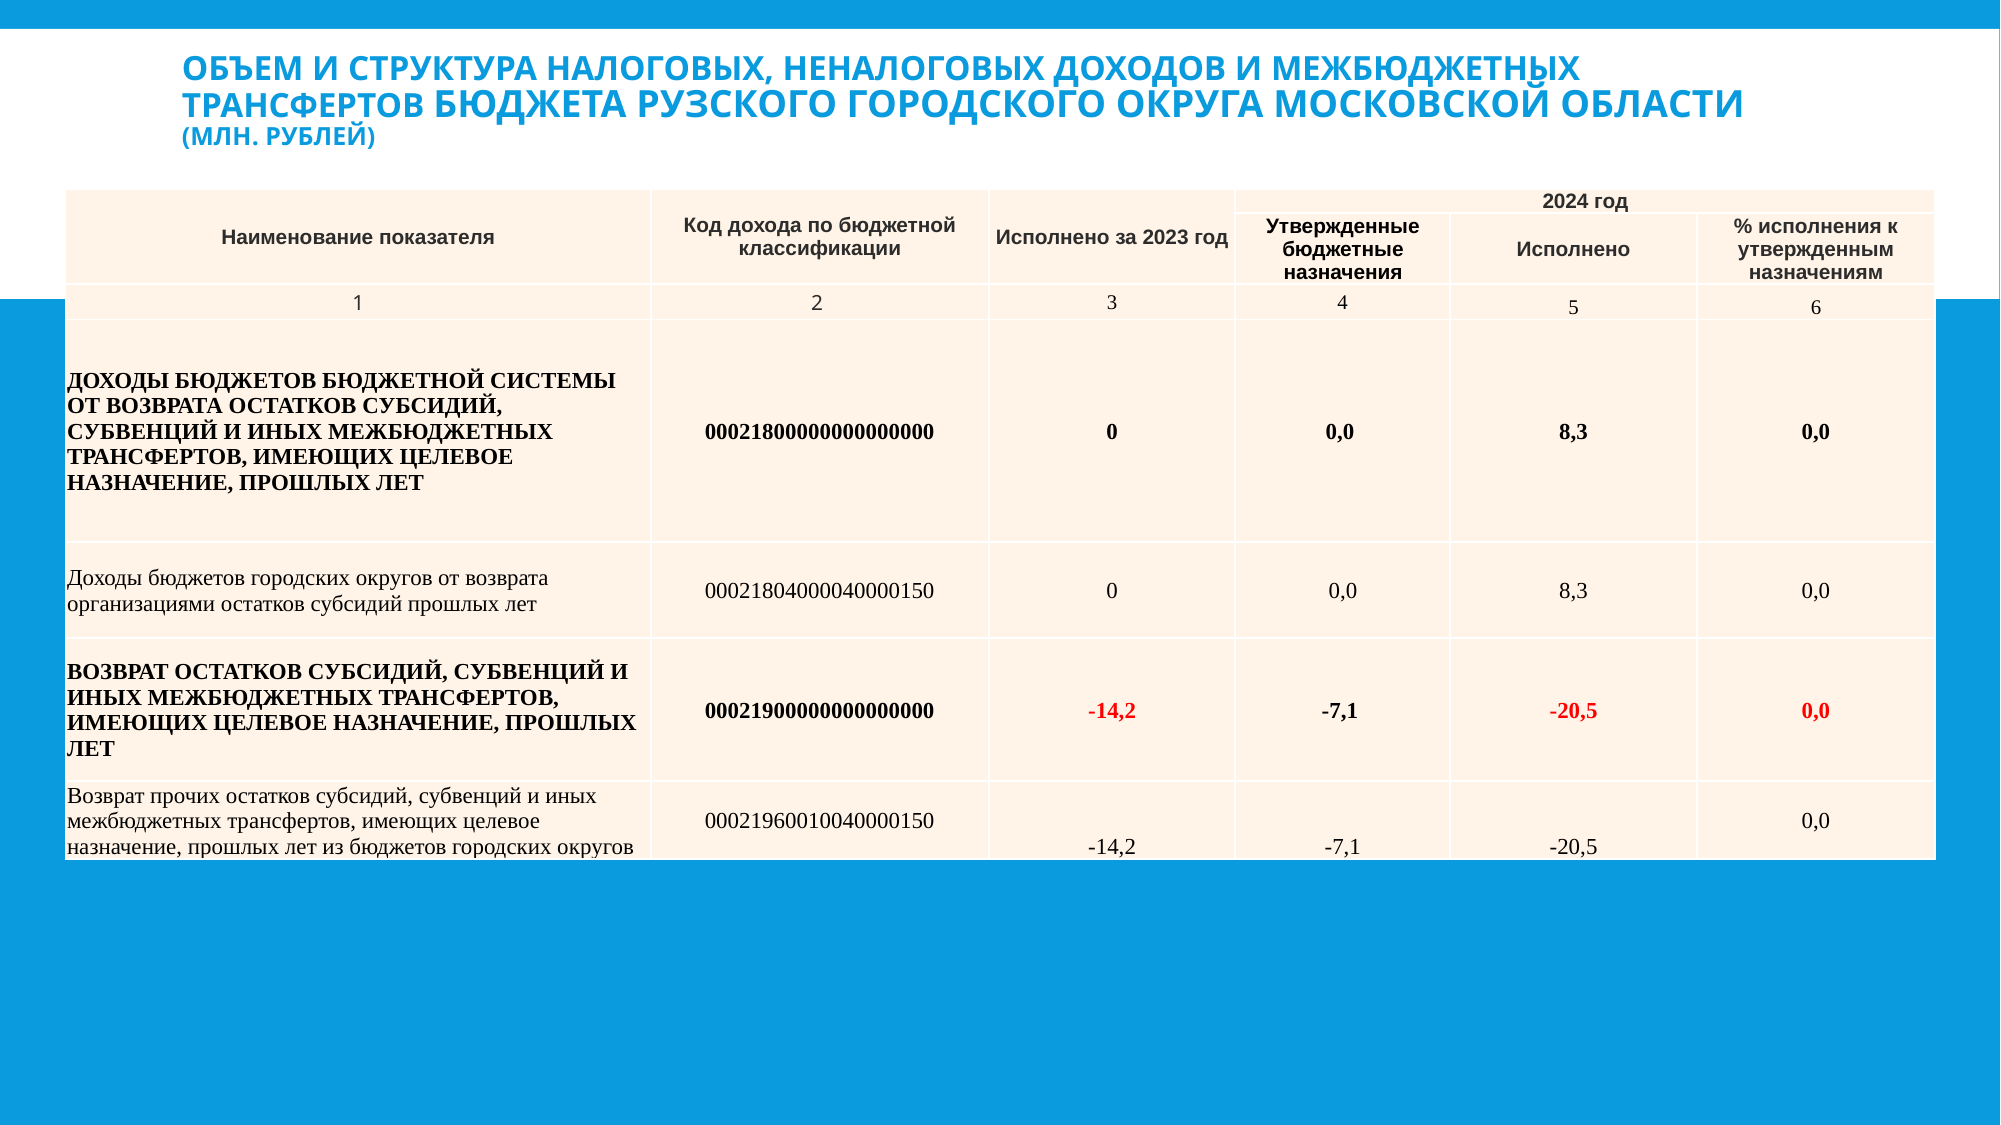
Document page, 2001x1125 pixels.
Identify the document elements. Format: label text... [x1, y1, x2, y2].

table_cell 0,0 [1698, 543, 1934, 637]
table_cell 8,3 [1451, 543, 1696, 637]
table_cell Исполнено [1451, 214, 1696, 283]
table_header Код дохода по бюджетной классификации [652, 190, 988, 283]
table_cell -20,5 [1451, 782, 1696, 858]
table_cell -7,1 [1236, 639, 1449, 780]
table_cell -14,2 [990, 639, 1234, 780]
table_cell -20,5 [1451, 639, 1696, 780]
table_cell 3 [990, 285, 1234, 319]
table_cell % исполнения к утвержденным назначениям [1698, 214, 1934, 283]
table_cell Доходы бюджетов городских округов от возврата организациями остатков субсидий прошлых лет [66, 543, 650, 637]
table_cell 0 [990, 320, 1234, 541]
table_cell 0,0 [1698, 782, 1934, 858]
table_cell -7,1 [1236, 782, 1449, 858]
table_cell 2 [652, 285, 988, 319]
table_cell ДОХОДЫ БЮДЖЕТОВ БЮДЖЕТНОЙ СИСТЕМЫ ОТ ВОЗВРАТА ОСТАТКОВ СУБСИДИЙ, СУБВЕНЦИЙ И ИНЫХ МЕЖБЮДЖЕТНЫХ ТРАНСФЕРТОВ, ИМЕЮЩИХ ЦЕЛЕВОЕ НАЗНАЧЕНИЕ, ПРОШЛЫХ ЛЕТ [66, 320, 650, 541]
table_header Исполнено за 2023 год [990, 190, 1234, 283]
table_cell 00021900000000000000 [652, 639, 988, 780]
table_cell 00021960010040000150 [652, 782, 988, 858]
table_cell Возврат прочих остатков субсидий, субвенций и иных межбюджетных трансфертов, имеющих целевое назначение, прошлых лет из бюджетов городских округов [66, 782, 650, 858]
table_header Наименование показателя [66, 190, 650, 283]
table_cell 0,0 [1236, 320, 1449, 541]
table_cell 0,0 [1698, 320, 1934, 541]
table_cell 0 [990, 543, 1234, 637]
table_cell 00021800000000000000 [652, 320, 988, 541]
table_cell Утвержденные бюджетные назначения [1236, 214, 1449, 283]
table_cell 0,0 [1698, 639, 1934, 780]
table_cell ВОЗВРАТ ОСТАТКОВ СУБСИДИЙ, СУБВЕНЦИЙ И ИНЫХ МЕЖБЮДЖЕТНЫХ ТРАНСФЕРТОВ, ИМЕЮЩИХ ЦЕЛЕВОЕ НАЗНАЧЕНИЕ, ПРОШЛЫХ ЛЕТ [66, 639, 650, 780]
table_cell 8,3 [1451, 320, 1696, 541]
table_cell 00021804000040000150 [652, 543, 988, 637]
table_cell 5 [1451, 285, 1696, 319]
table_header 2024 год [1236, 190, 1934, 212]
table_cell 1 [66, 285, 650, 319]
table_cell -14,2 [990, 782, 1234, 858]
table_cell 6 [1698, 285, 1934, 319]
table_cell 0,0 [1236, 543, 1449, 637]
title Объем и структура налоговых, неналоговых доходов и межбюджетных трансфертов бюджета Рузского городского округа Московской области (млн. рублей) [166, 0, 1772, 188]
table_cell 4 [1236, 285, 1449, 319]
